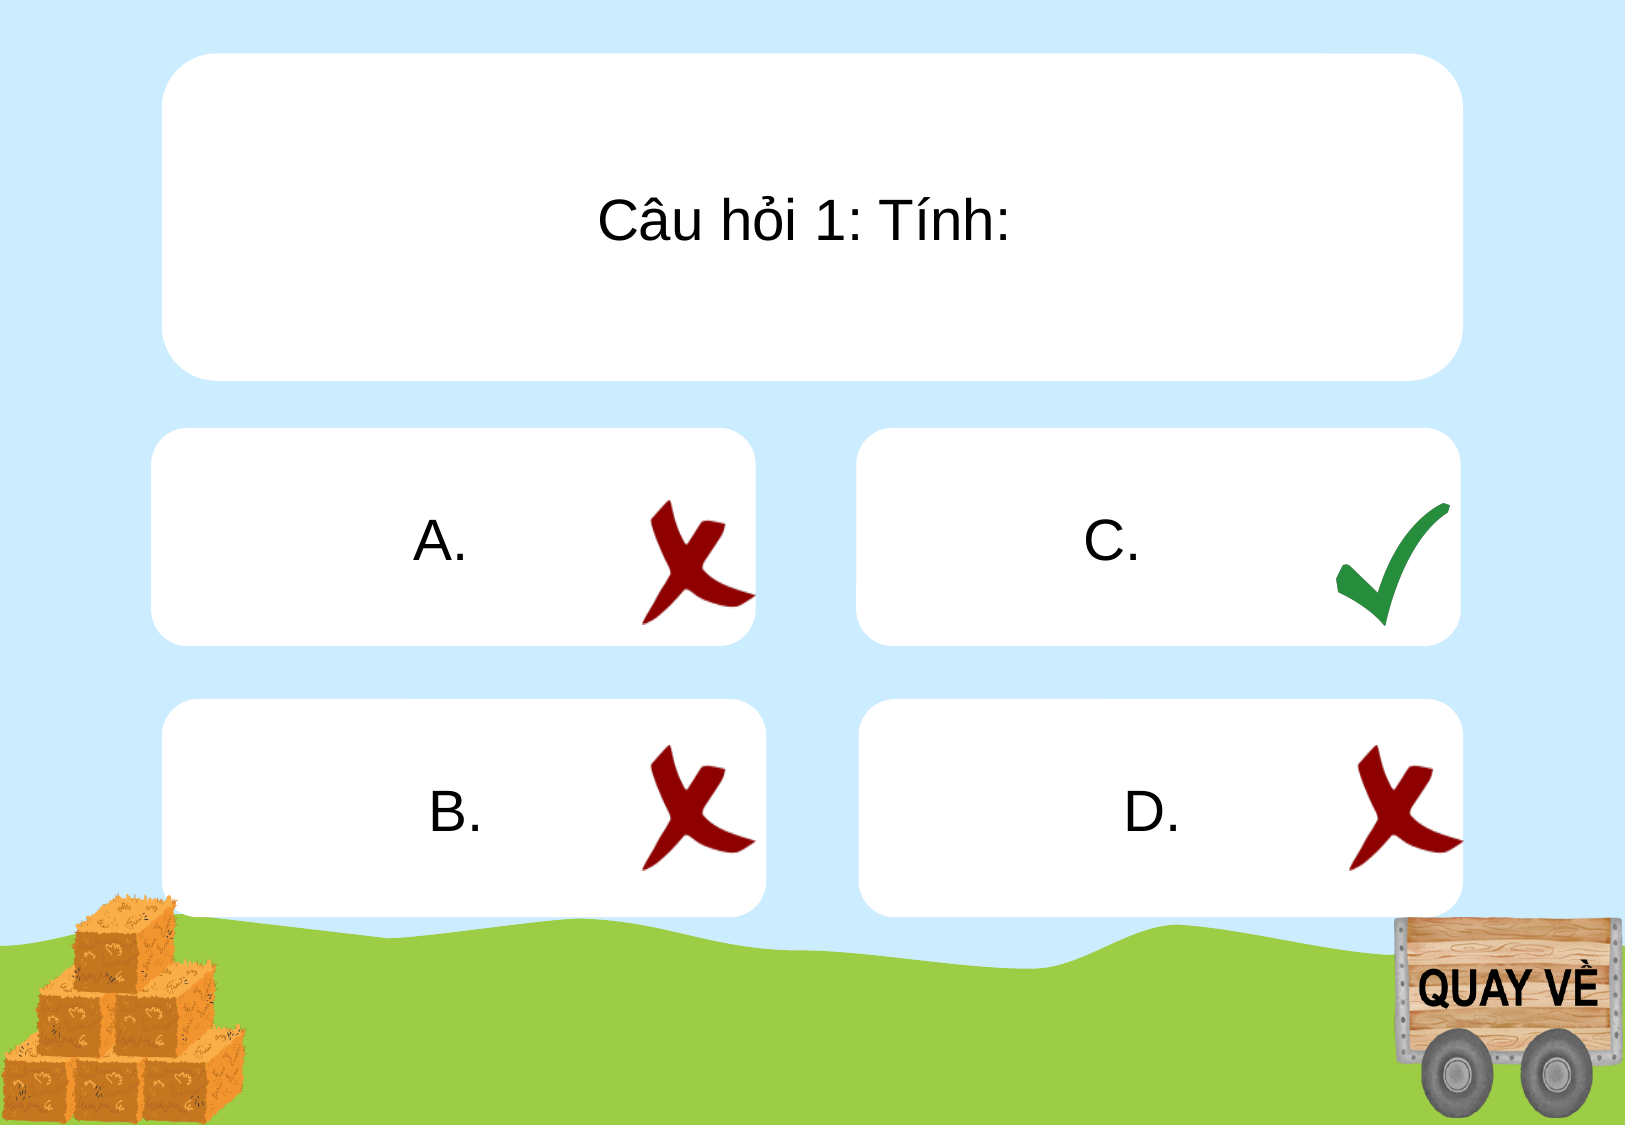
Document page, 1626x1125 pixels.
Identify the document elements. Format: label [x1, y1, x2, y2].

picture [642, 745, 756, 871]
picture [1336, 503, 1450, 626]
text_box [247, 918, 1625, 1125]
picture [0, 893, 247, 1125]
text_box [0, 0, 1625, 968]
picture [642, 500, 756, 625]
picture [1349, 745, 1464, 871]
picture [1392, 917, 1625, 1118]
